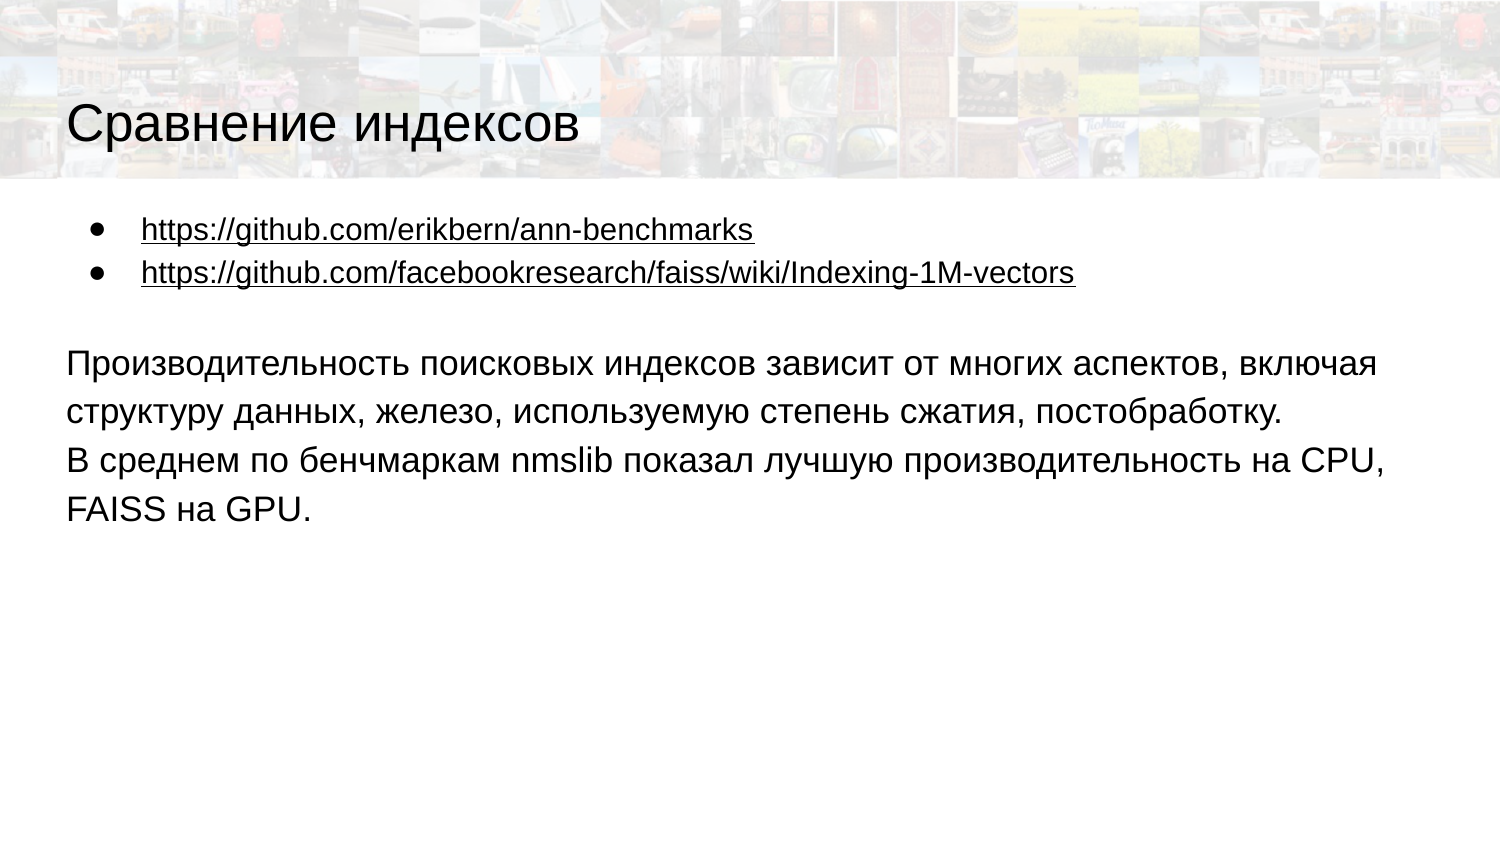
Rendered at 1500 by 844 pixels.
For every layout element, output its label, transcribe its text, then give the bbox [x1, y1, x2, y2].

picture [0, 0, 1500, 844]
list https://github.com/erikbern/ann-benchmarks https://github.com/facebookresearch/faiss/wiki/Indexing-1M-vectors Производительность поисковых индексов зависит от многих аспектов, включая структуру данных, железо, используемую степень сжатия, постобработку. В среднем по бенчмаркам nmslib показал лучшую производительность на CPU, FAISS на GPU. [51, 189, 1449, 750]
title Сравнение индексов [51, 72, 1449, 167]
